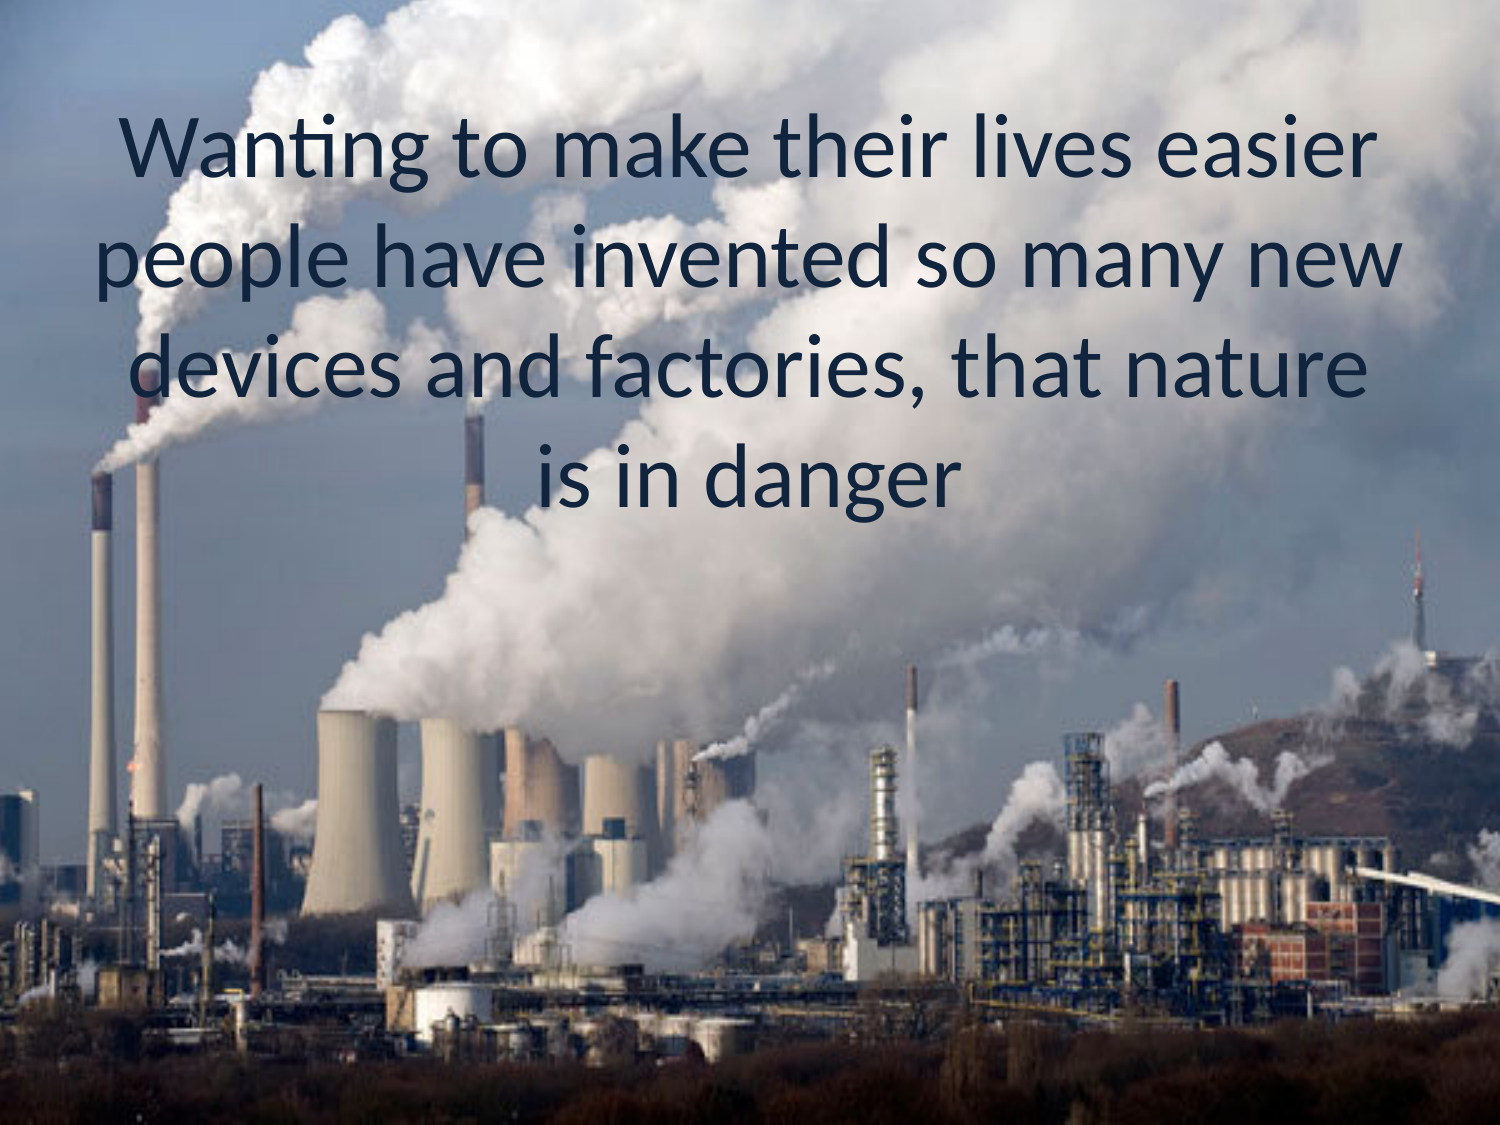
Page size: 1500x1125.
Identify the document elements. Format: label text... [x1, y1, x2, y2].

list Wanting to make their lives easier people have invented so many new devices and factories, that nature is in danger [75, 78, 1425, 728]
picture [0, 0, 1500, 1125]
